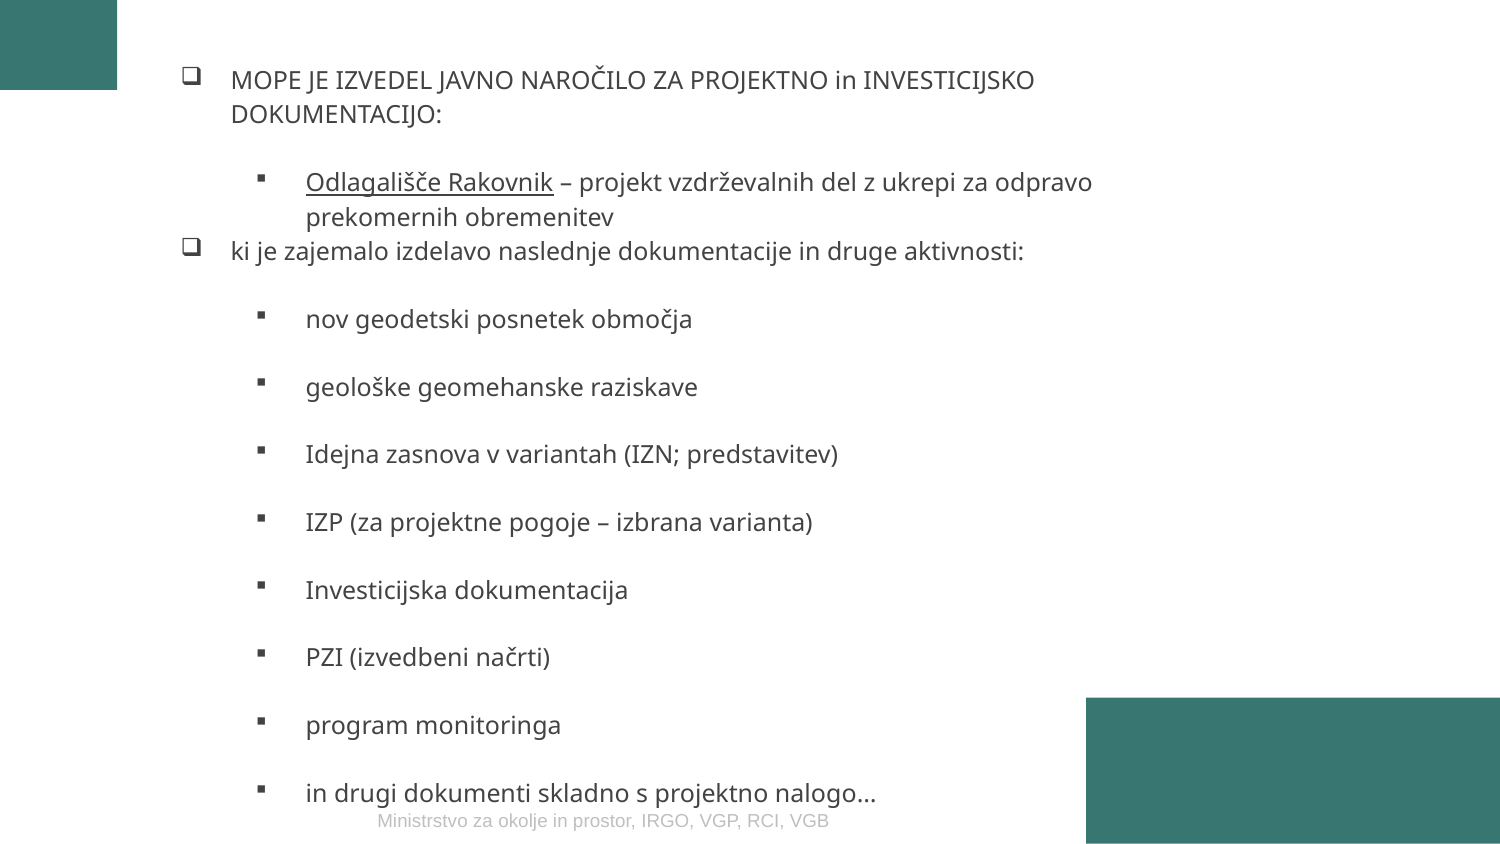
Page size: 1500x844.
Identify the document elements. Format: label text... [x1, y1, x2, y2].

subtitle MOPE JE IZVEDEL JAVNO NAROČILO ZA PROJEKTNO in INVESTICIJSKO DOKUMENTACIJO: Odlagališče Rakovnik – projekt vzdrževalnih del z ukrepi za odpravo prekomernih obremenitev ki je zajemalo izdelavo naslednje dokumentacije in druge aktivnosti: nov geodetski posnetek območja geološke geomehanske raziskave Idejna zasnova v variantah (IZN; predstavitev) IZP (za projektne pogoje – izbrana varianta) Investicijska dokumentacija PZI (izvedbeni načrti) program monitoringa in drugi dokumenti skladno s projektno nalogo… [140, 45, 1261, 773]
text_box [0, 0, 118, 90]
text_box Ministrstvo za okolje in prostor, IRGO, VGP, RCI, VGB [362, 801, 1038, 839]
text_box [1086, 697, 1500, 844]
